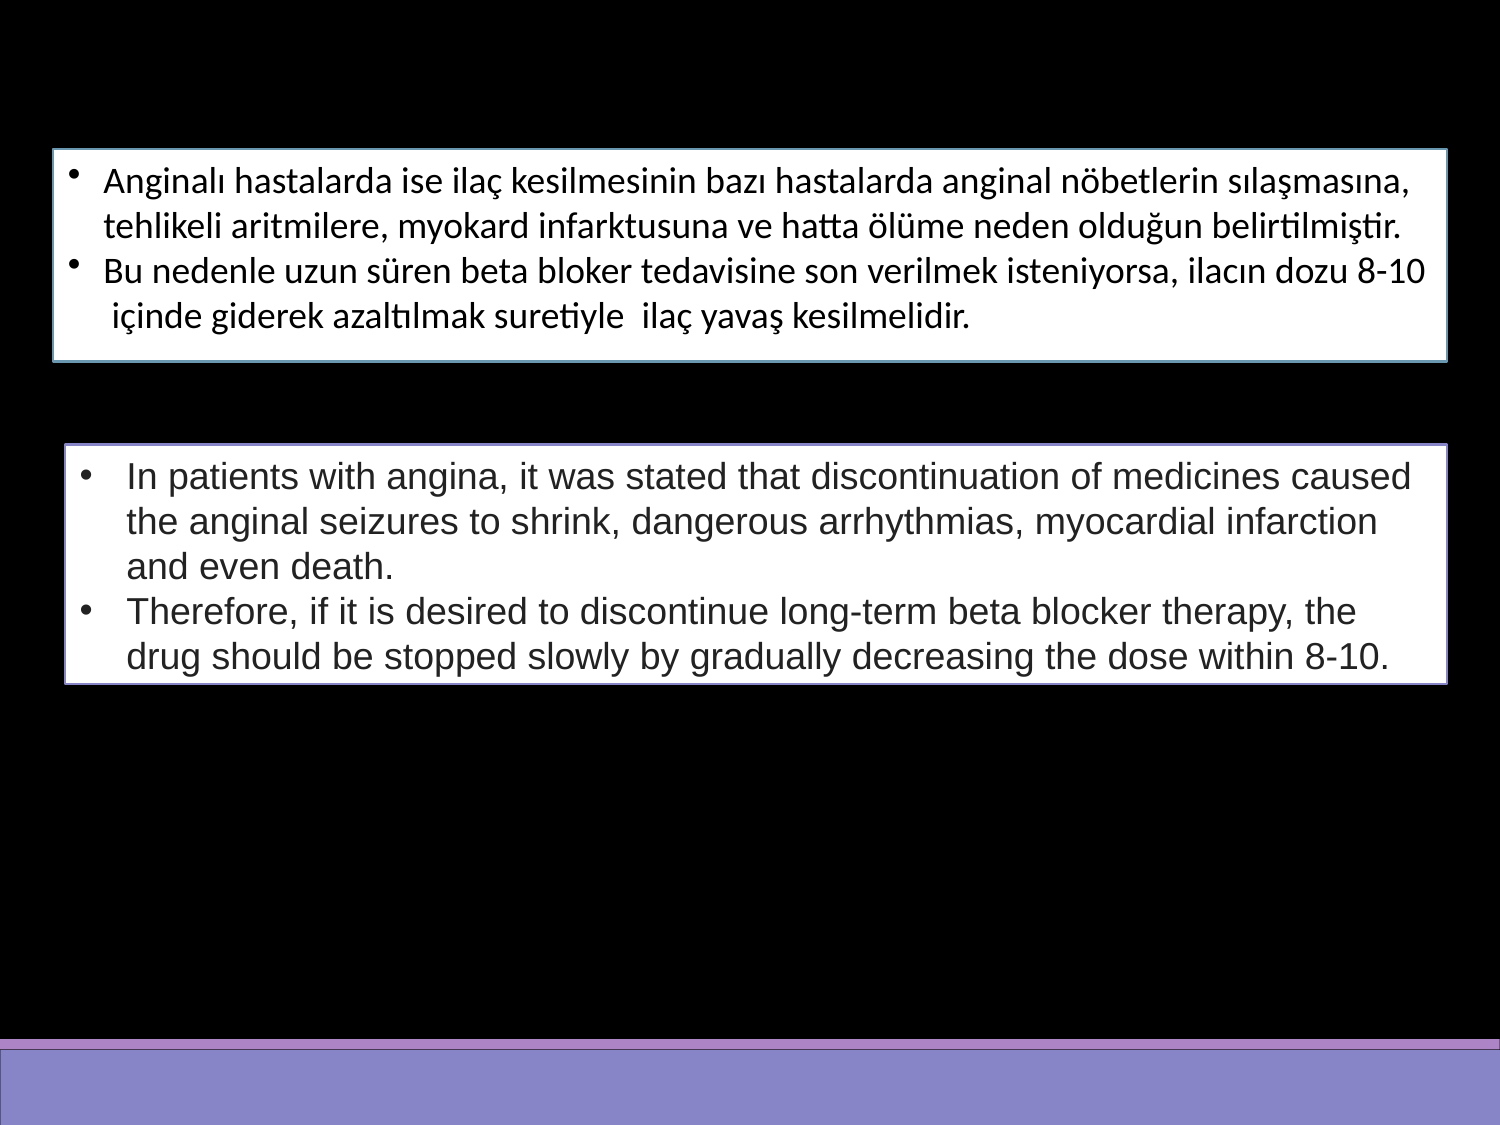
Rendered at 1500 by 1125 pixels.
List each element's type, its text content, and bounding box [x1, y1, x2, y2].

text_box Anginalı hastalarda ise ilaç kesilmesinin bazı hastalarda anginal nöbetlerin sılaşmasına, tehlikeli aritmilere, myokard infarktusuna ve hatta ölüme neden olduğun belirtilmiştir. Bu nedenle uzun süren beta bloker tedavisine son verilmek isteniyorsa, ilacın dozu 8-10 içinde giderek azaltılmak suretiyle ilaç yavaş kesilmelidir. [52, 148, 1448, 363]
text_box In patients with angina, it was stated that discontinuation of medicines caused the anginal seizures to shrink, dangerous arrhythmias, myocardial infarction and even death. Therefore, if it is desired to discontinue long-term beta blocker therapy, the drug should be stopped slowly by gradually decreasing the dose within 8-10. [64, 443, 1448, 685]
